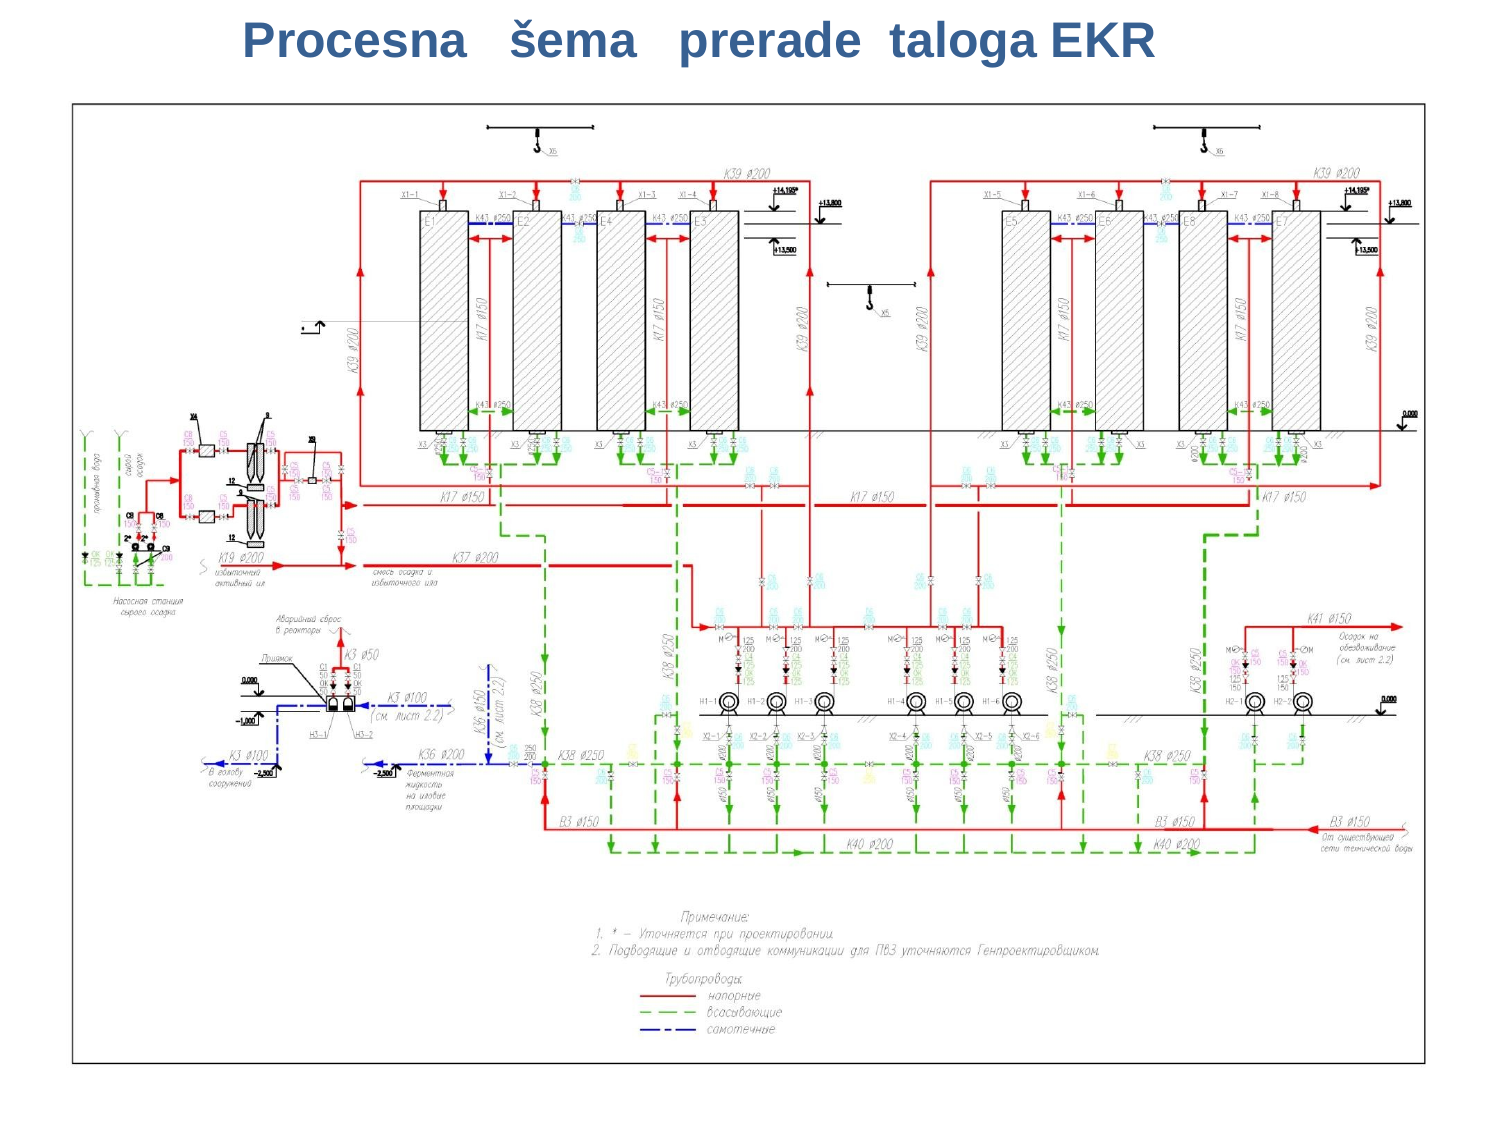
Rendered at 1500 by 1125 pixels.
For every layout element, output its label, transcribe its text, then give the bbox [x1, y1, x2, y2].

text_box Procesna šema prerade taloga EKR [125, 0, 1275, 75]
text_box [66, 101, 1426, 1068]
